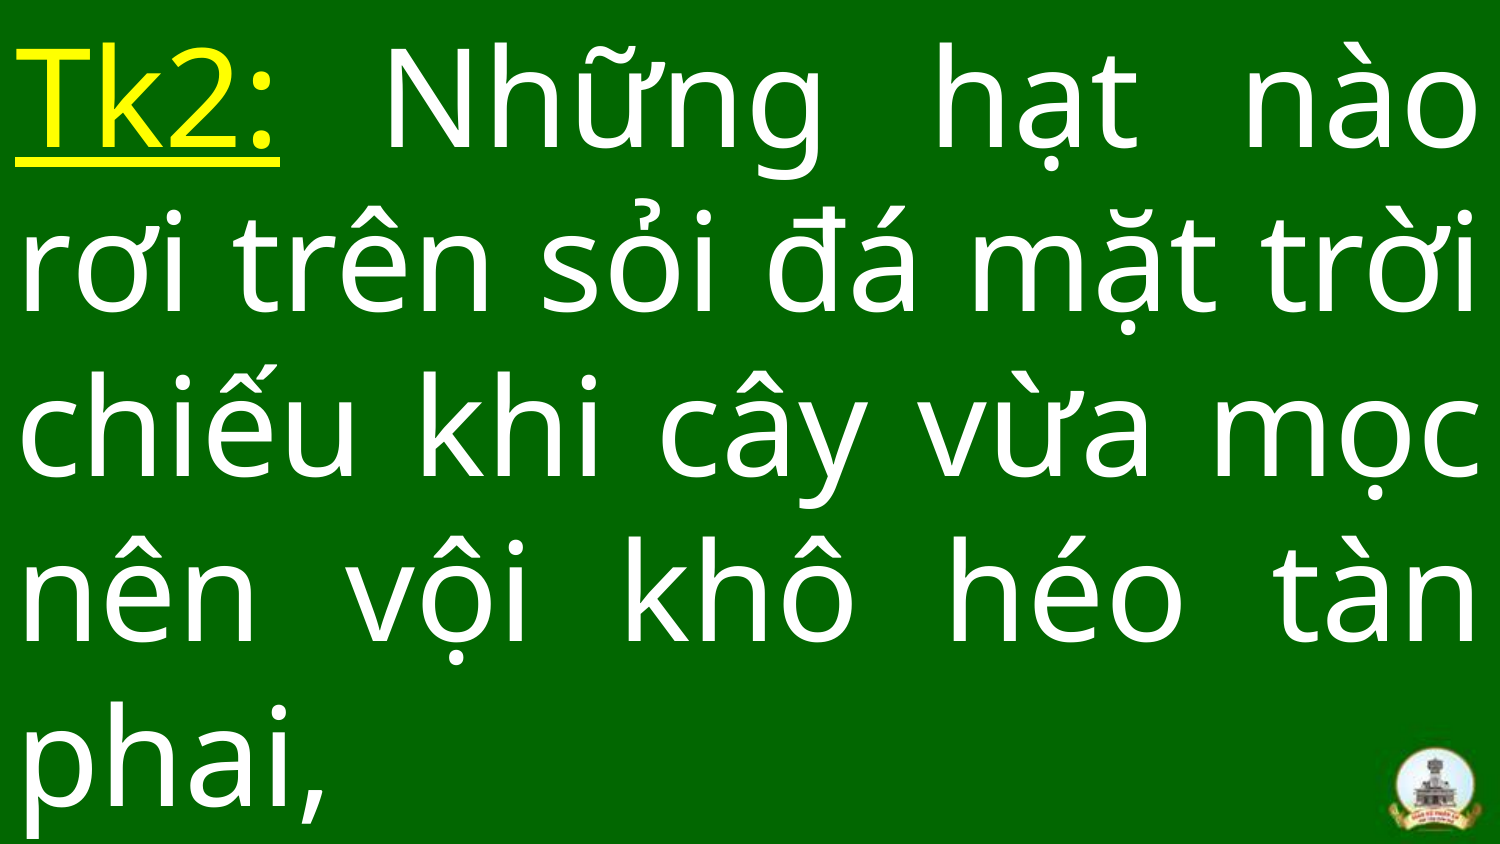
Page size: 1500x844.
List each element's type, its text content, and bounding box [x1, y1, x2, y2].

title Tk2: Những hạt nào rơi trên sỏi đá mặt trời chiếu khi cây vừa mọc nên vội khô héo tàn phai, [0, 0, 1500, 844]
